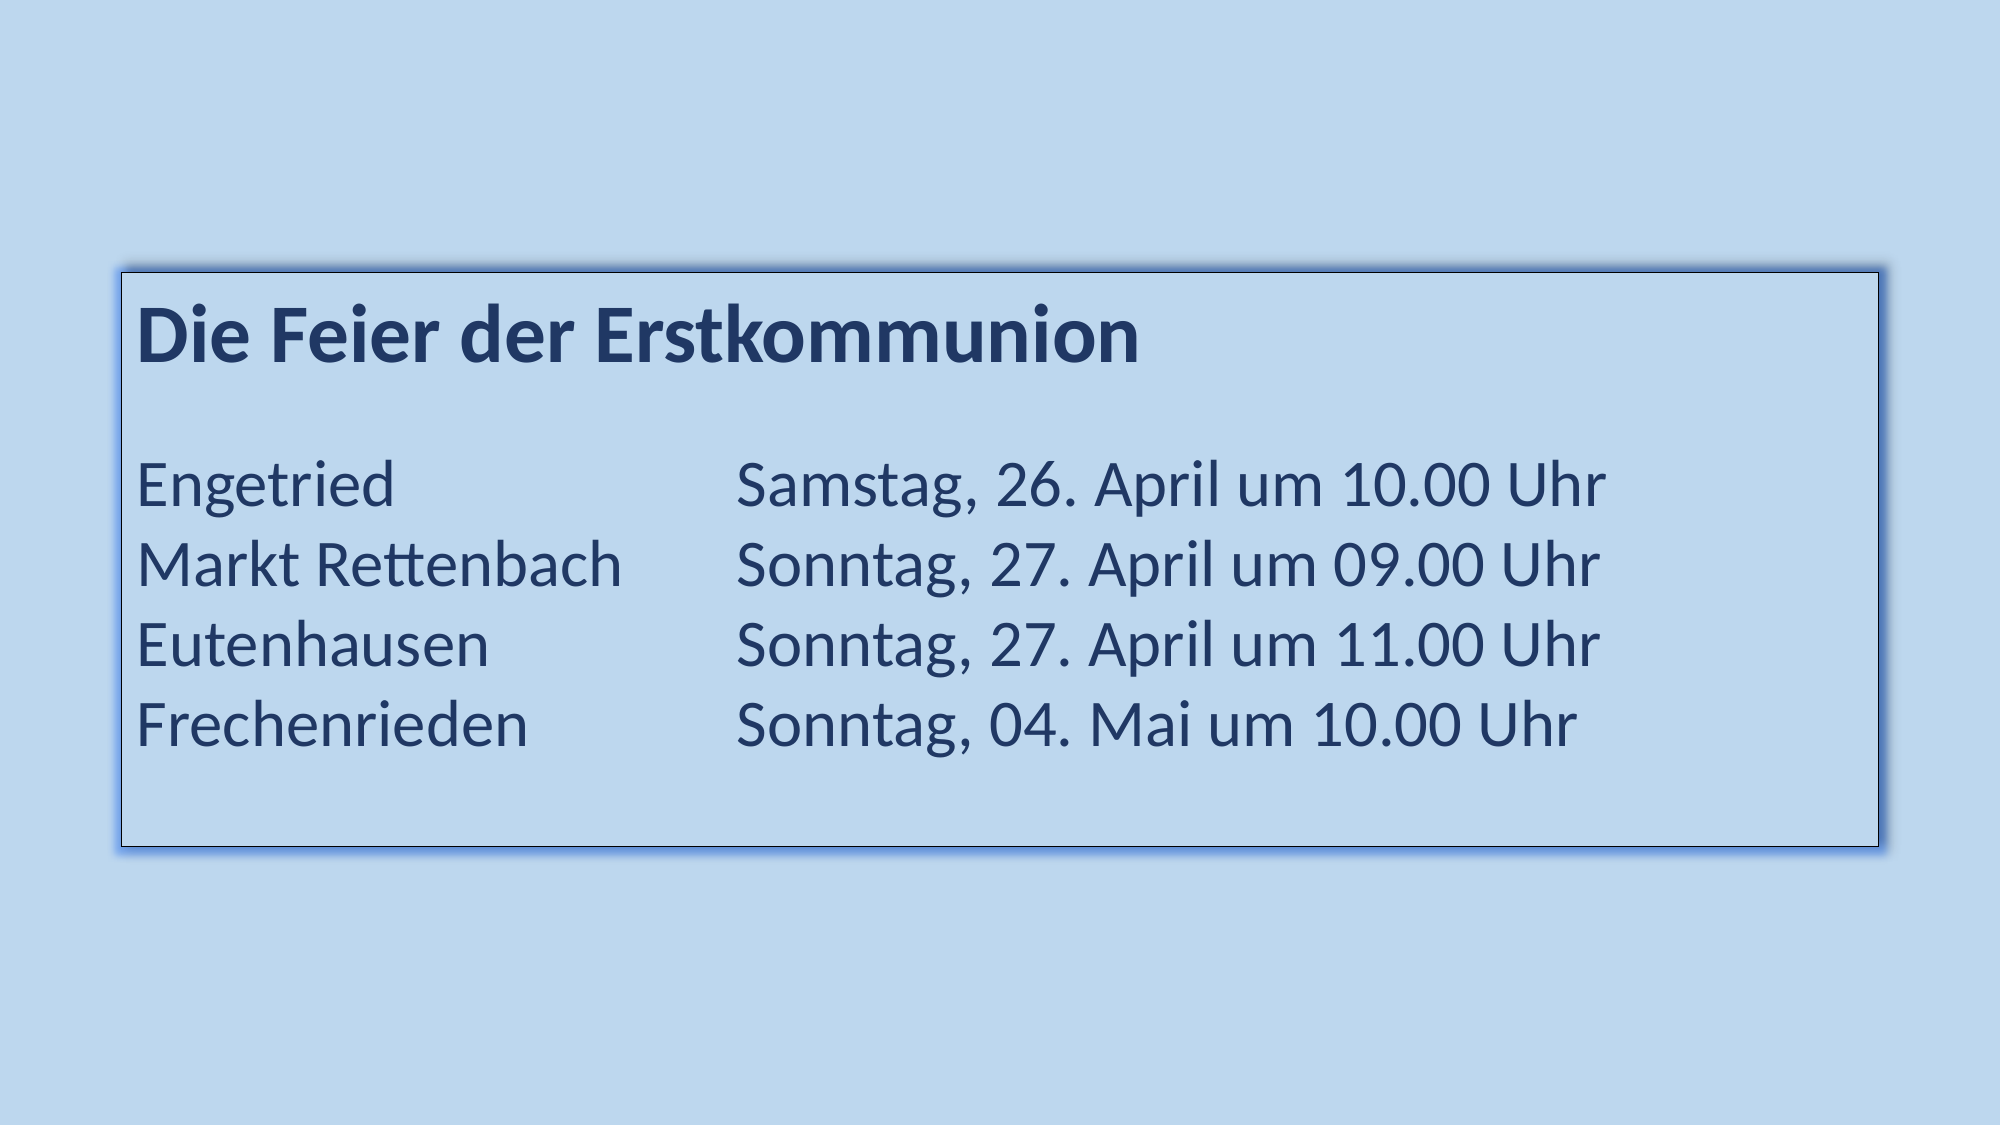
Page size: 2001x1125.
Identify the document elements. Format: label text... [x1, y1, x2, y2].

text_box Die Feier der Erstkommunion Engetried Samstag, 26. April um 10.00 Uhr Markt Rettenbach Sonntag, 27. April um 09.00 Uhr Eutenhausen Sonntag, 27. April um 11.00 Uhr Frechenrieden Sonntag, 04. Mai um 10.00 Uhr [121, 272, 1879, 847]
